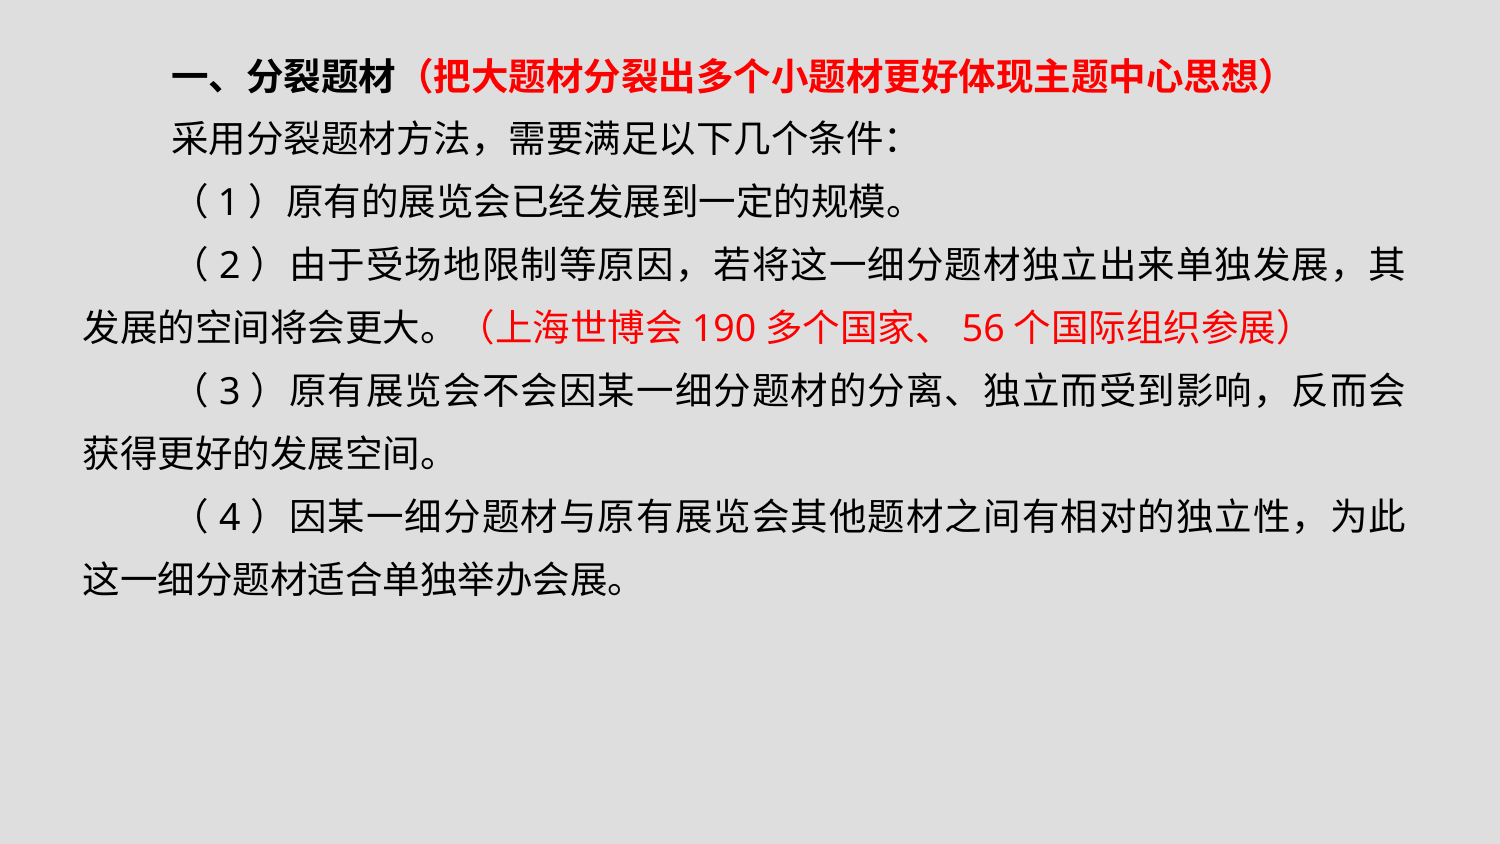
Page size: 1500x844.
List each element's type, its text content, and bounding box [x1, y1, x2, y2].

list 一、分裂题材（把大题材分裂出多个小题材更好体现主题中心思想） 采用分裂题材方法，需要满足以下几个条件： （1）原有的展览会已经发展到一定的规模。 （2）由于受场地限制等原因，若将这一细分题材独立出来单独发展，其发展的空间将会更大。（上海世博会190多个国家、56个国际组织参展） （3）原有展览会不会因某一细分题材的分离、独立而受到影响，反而会获得更好的发展空间。 （4）因某一细分题材与原有展览会其他题材之间有相对的独立性，为此这一细分题材适合单独举办会展。 [68, 27, 1423, 688]
